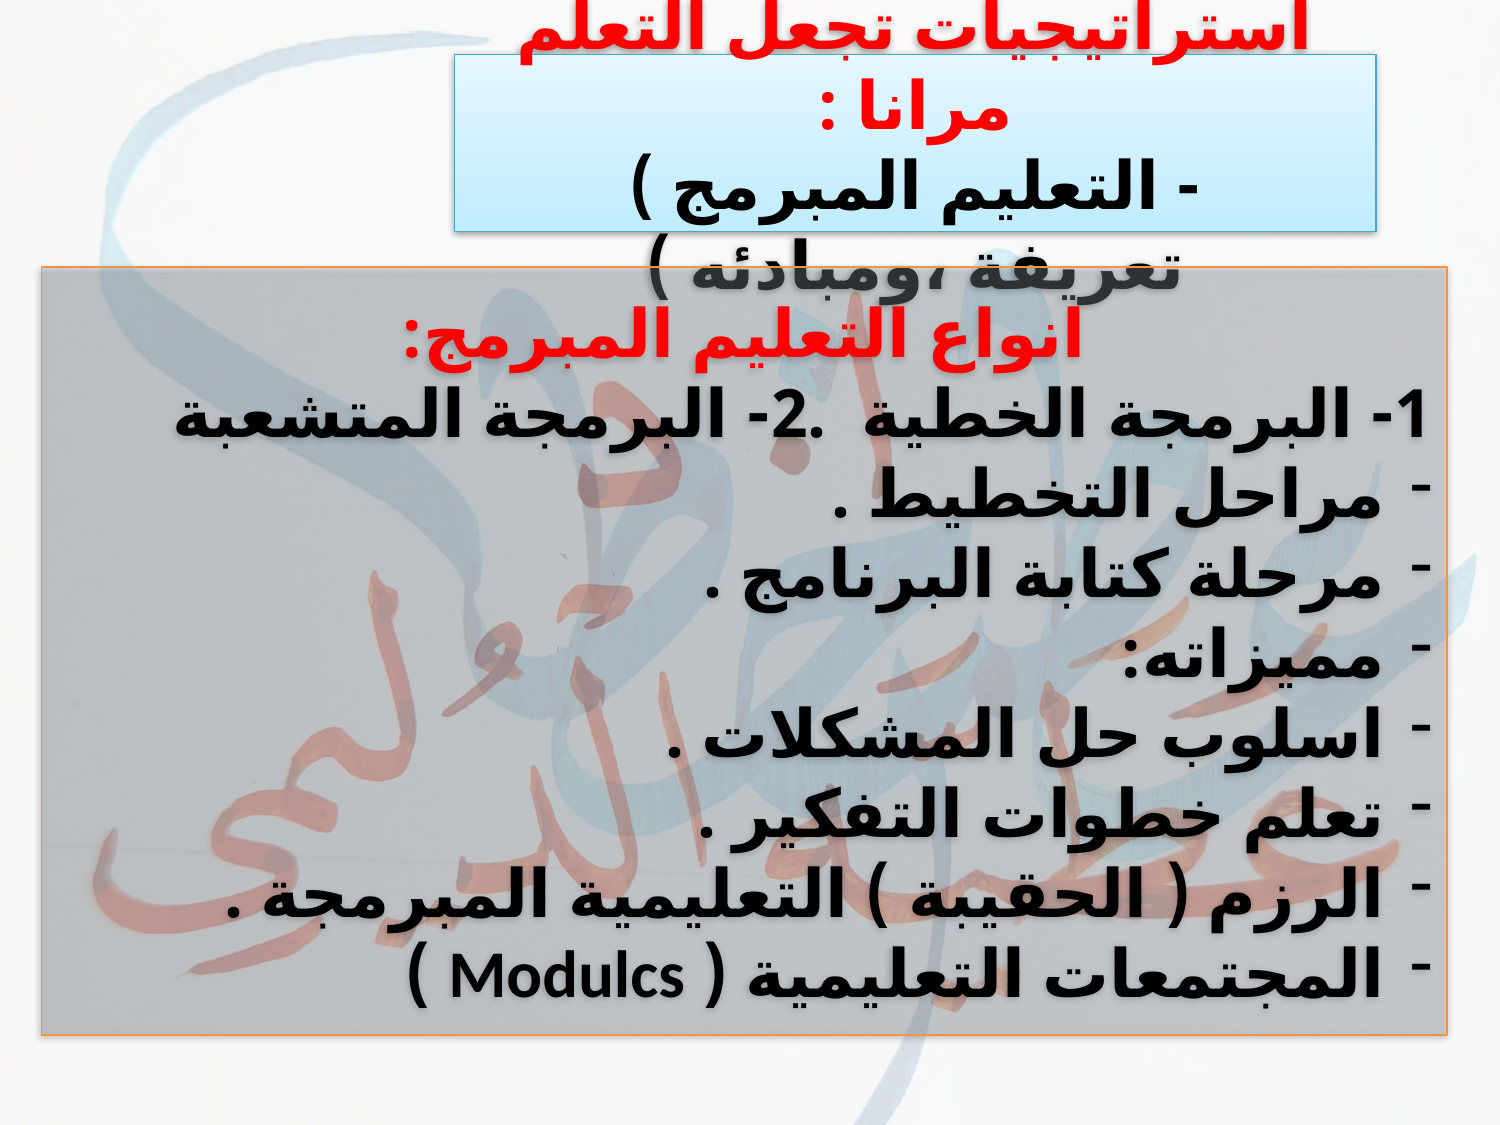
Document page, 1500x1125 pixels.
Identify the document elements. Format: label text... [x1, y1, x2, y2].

text_box استراتيجيات تجعل التعلم مرانا : - التعليم المبرمج ) تعريفة ،ومبادئه ) [454, 54, 1377, 232]
text_box انواع التعليم المبرمج: 1- البرمجة الخطية .2- البرمجة المتشعبة مراحل التخطيط . مرحلة كتابة البرنامج . مميزاته: اسلوب حل المشكلات . تعلم خطوات التفكير . الرزم ( الحقيبة ) التعليمية المبرمجة . المجتمعات التعليمية ( Modulcs ) [41, 266, 1448, 1036]
